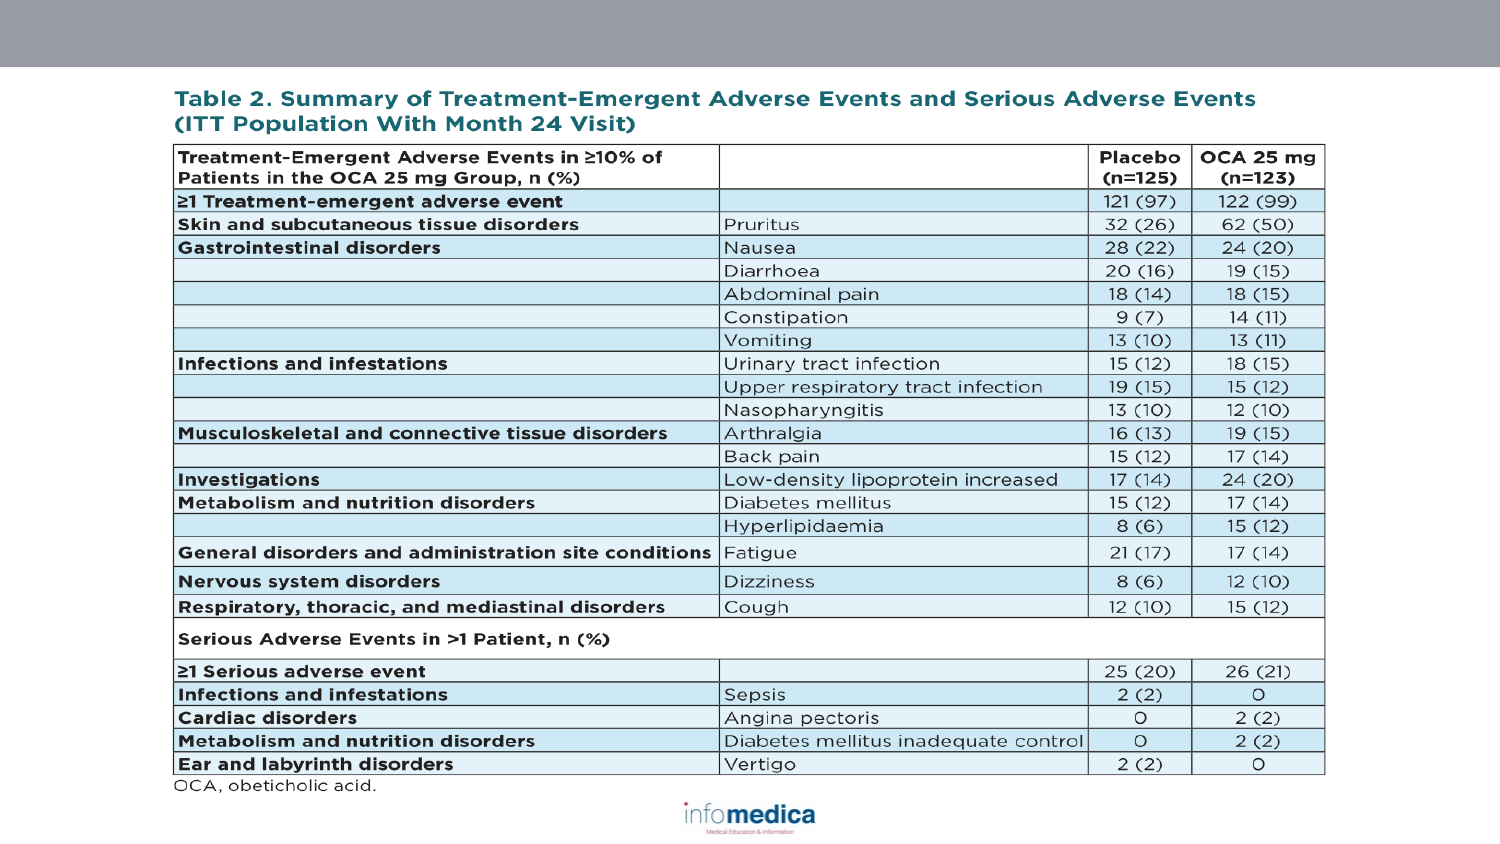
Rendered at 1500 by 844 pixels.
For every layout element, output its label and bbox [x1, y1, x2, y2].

picture [163, 82, 1337, 839]
